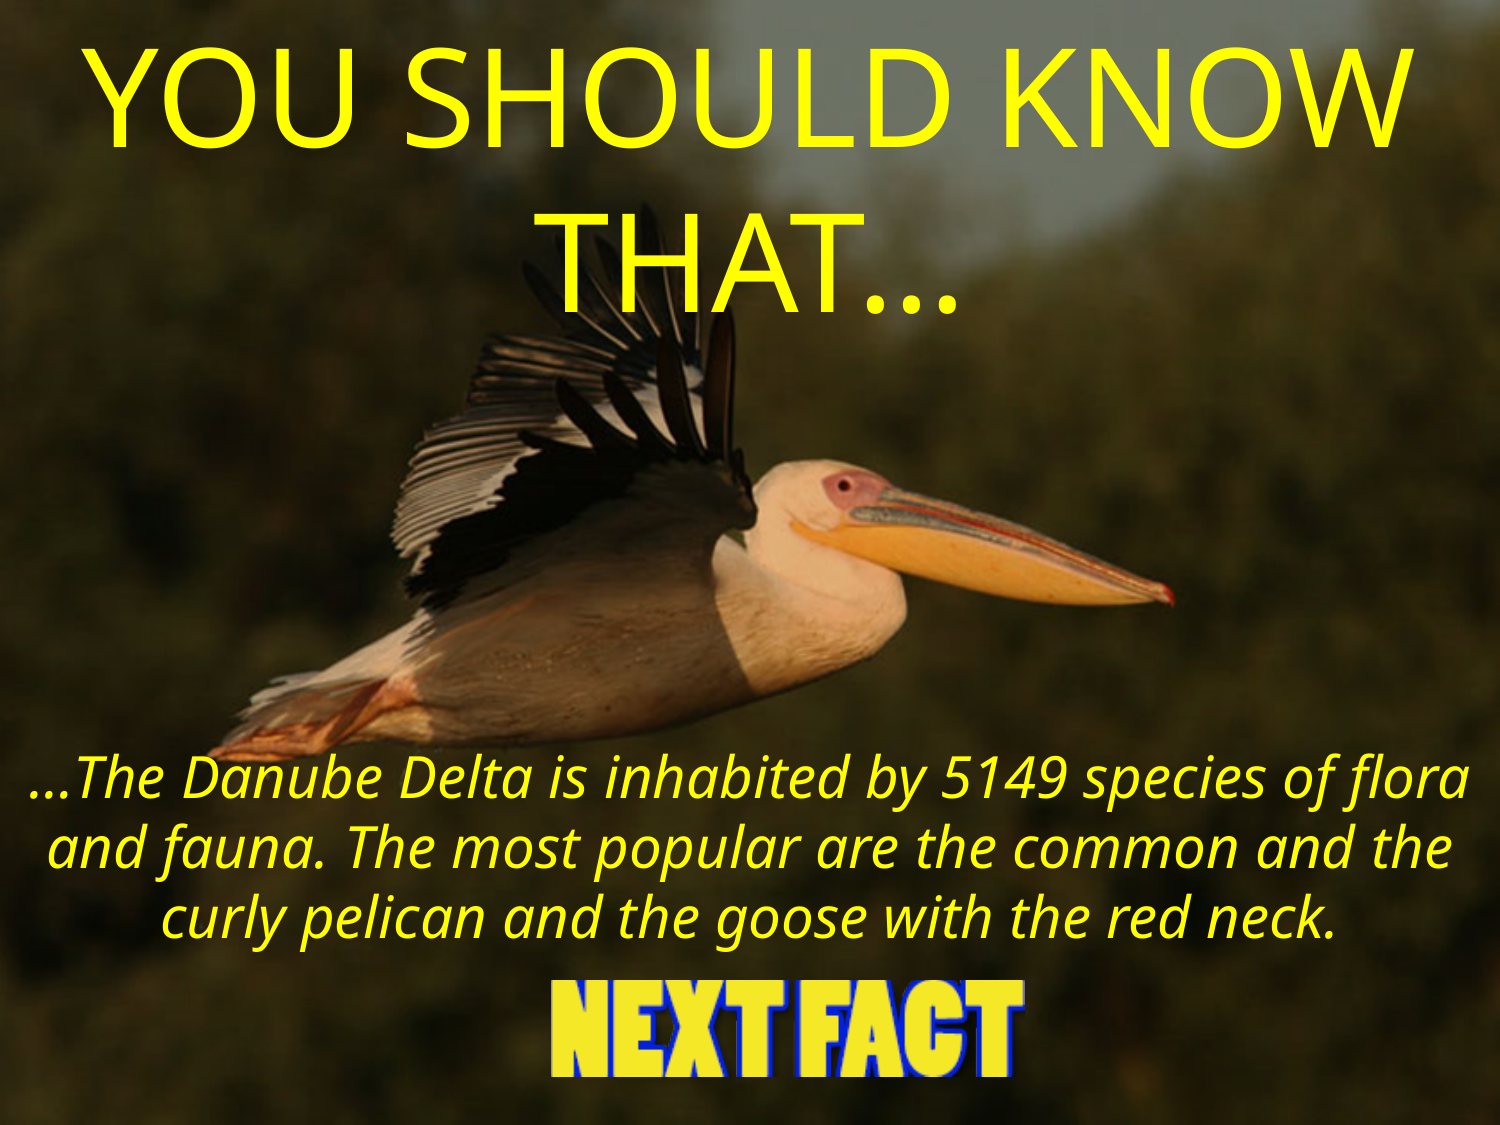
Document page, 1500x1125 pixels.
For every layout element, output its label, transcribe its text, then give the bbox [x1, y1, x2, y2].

picture [551, 980, 1025, 1077]
list …The Danube Delta is inhabited by 5149 species of flora and fauna. The most popular are the common and the curly pelican and the goose with the red neck. [0, 732, 1500, 1125]
title You should know that… [0, 2, 1500, 322]
picture [0, 322, 1500, 732]
